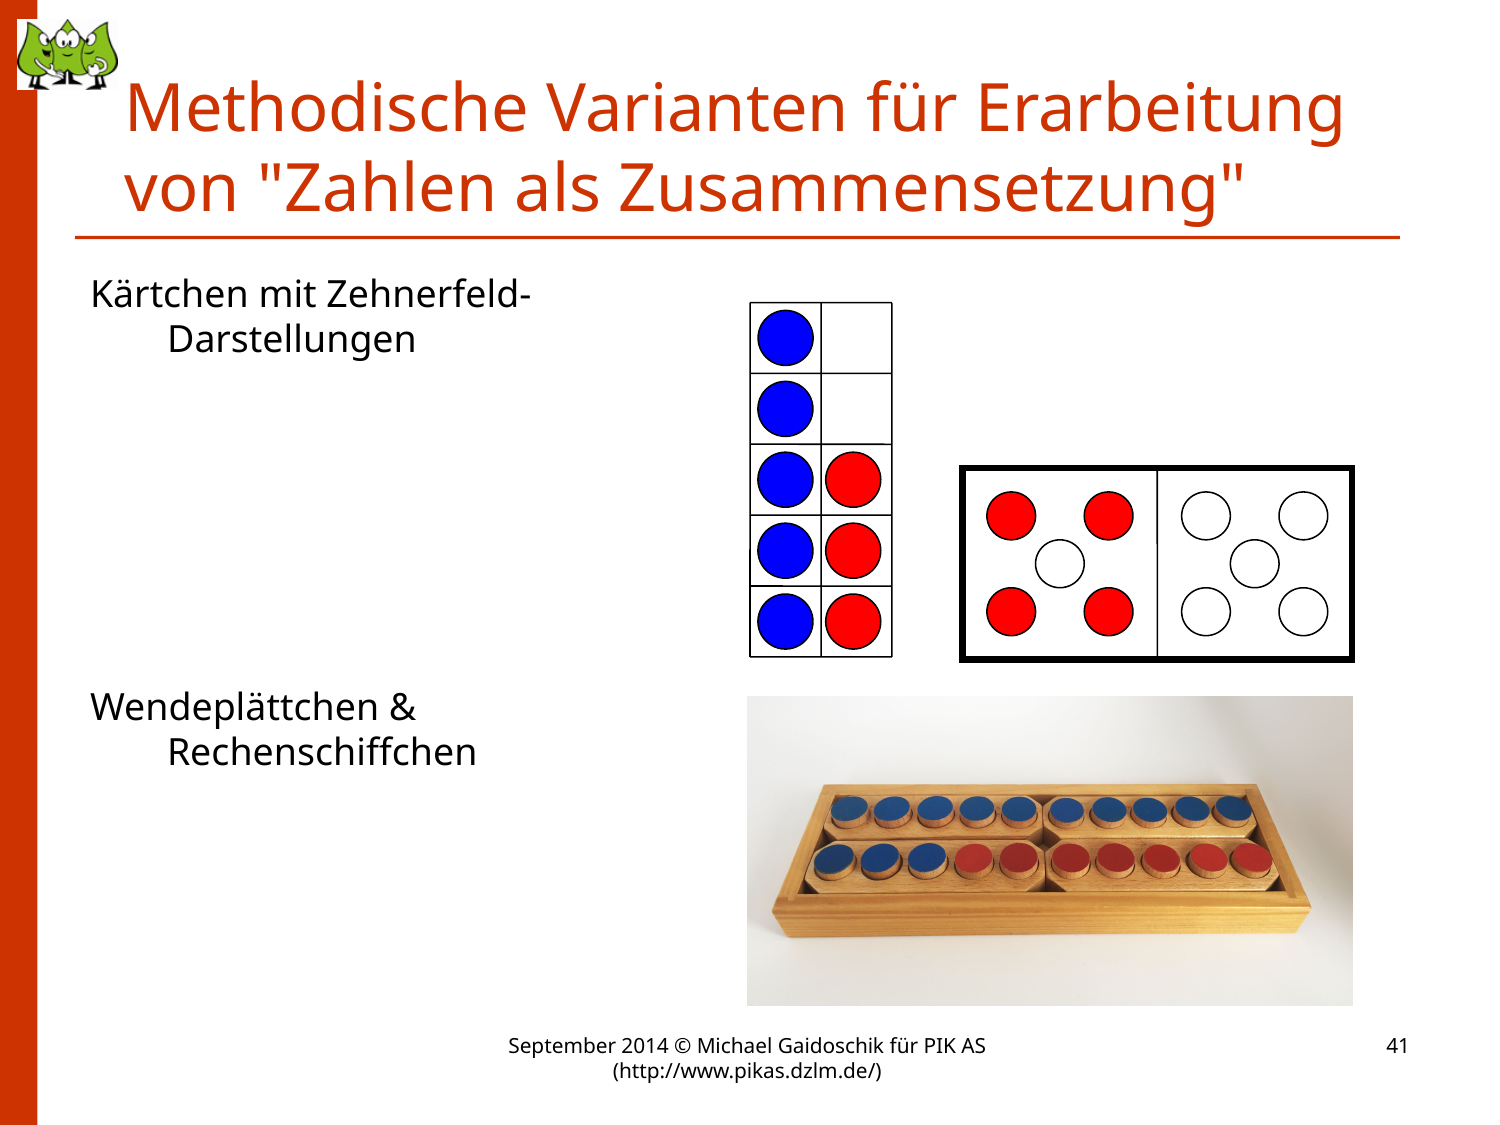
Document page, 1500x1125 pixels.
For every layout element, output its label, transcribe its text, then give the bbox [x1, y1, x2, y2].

picture [747, 695, 1353, 1006]
list Kärtchen mit Zehnerfeld-Darstellungen Wendeplättchen & Rechenschiffchen [74, 262, 738, 1006]
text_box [962, 467, 1353, 660]
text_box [643, 408, 999, 551]
footer September 2014 © Michael Gaidoschik für PIK AS (http://www.pikas.dzlm.de/) [430, 1024, 1070, 1101]
slide_number 41 [1074, 1024, 1426, 1101]
picture [17, 19, 118, 90]
title Methodische Varianten für Erarbeitung von "Zahlen als Zusammensetzung" [74, 45, 1500, 233]
